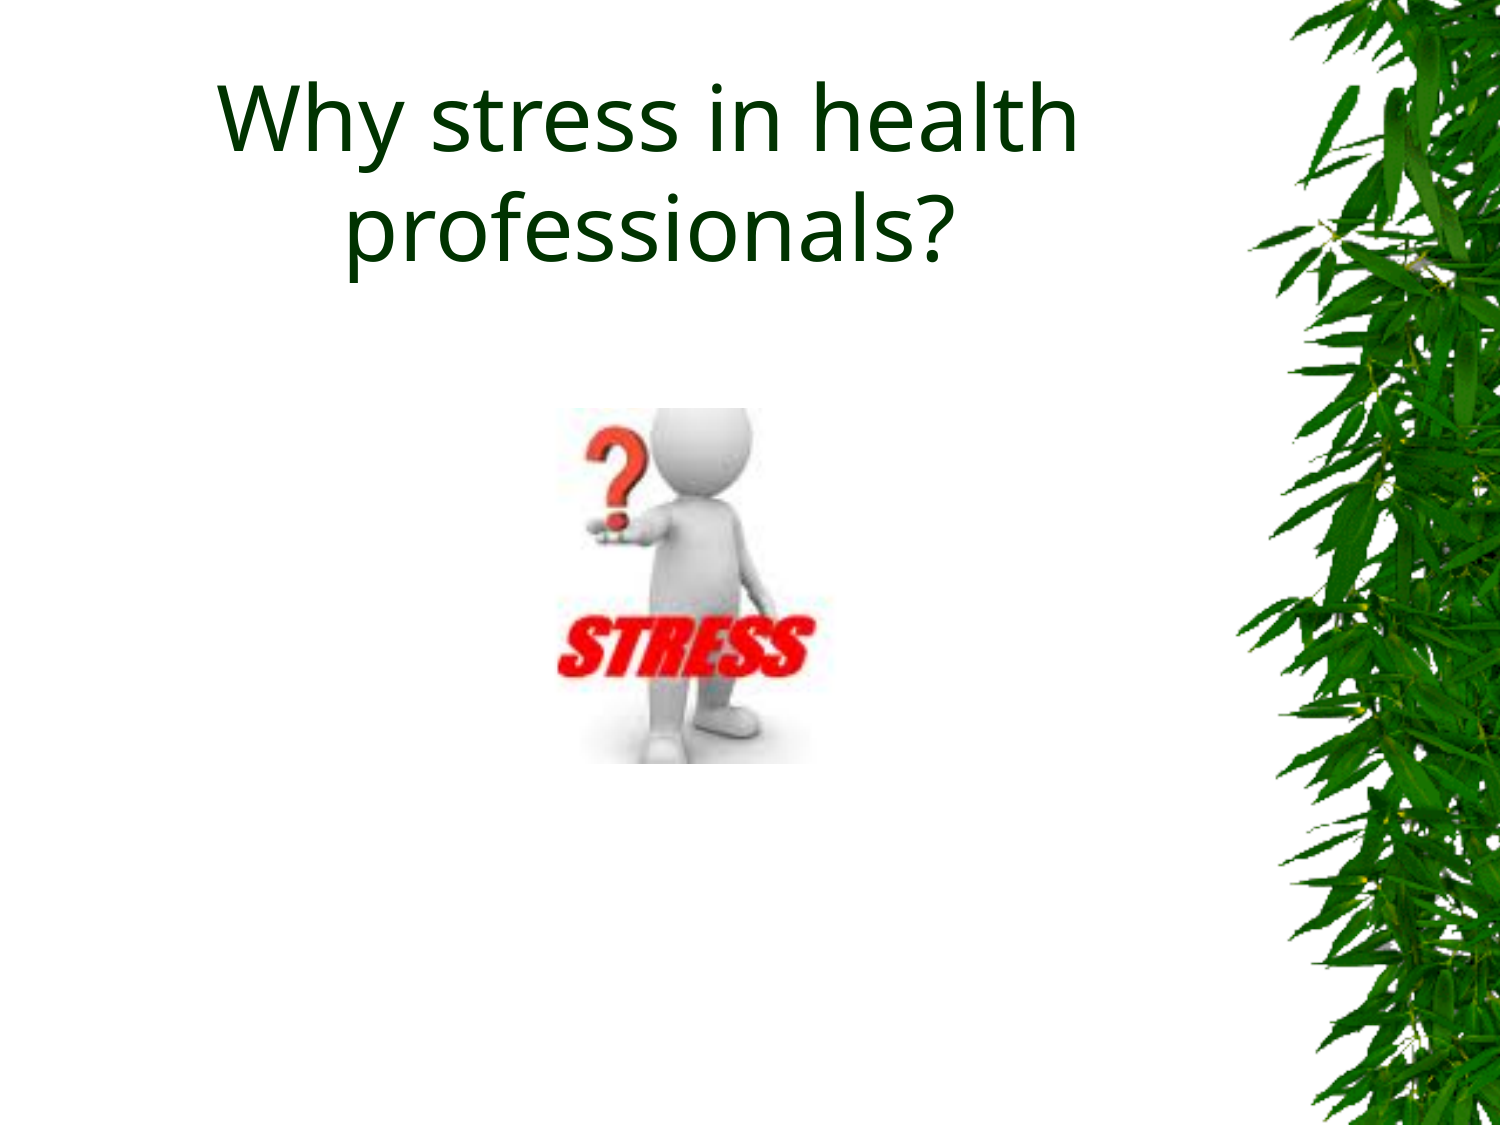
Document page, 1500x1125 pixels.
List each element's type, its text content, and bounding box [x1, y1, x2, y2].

picture [1206, 0, 1500, 1125]
title Why stress in health professionals? [37, 50, 1263, 288]
picture [513, 408, 857, 764]
